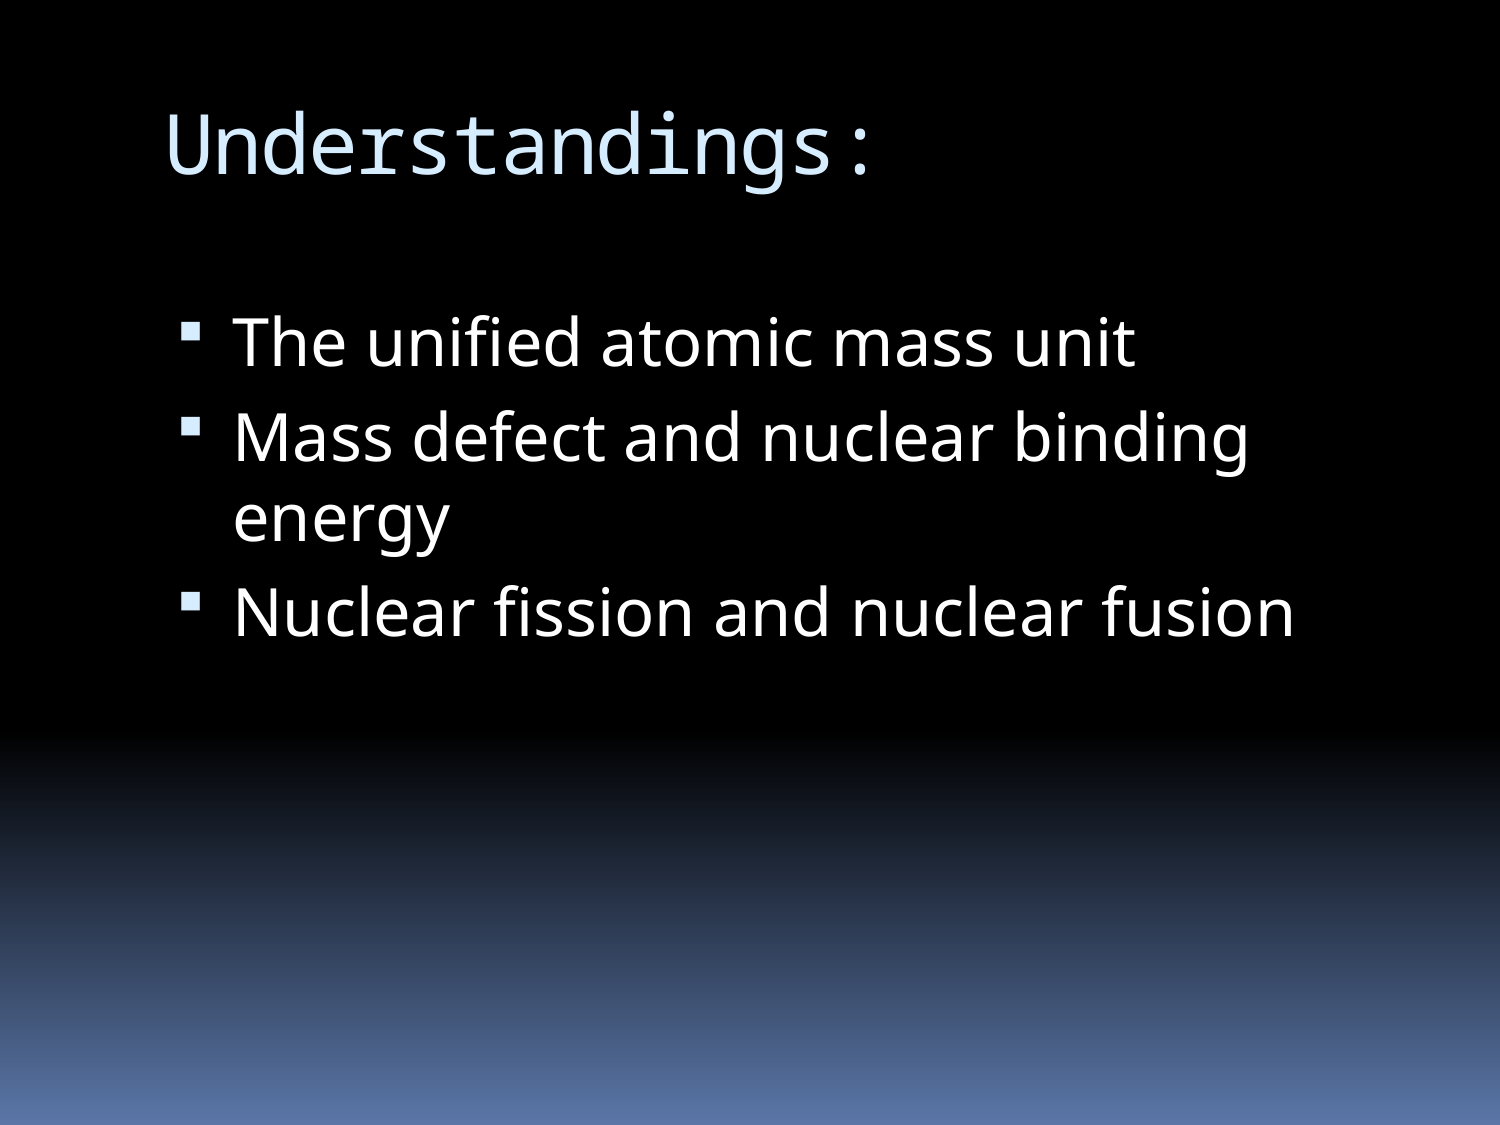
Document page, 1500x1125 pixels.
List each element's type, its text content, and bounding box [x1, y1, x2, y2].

list The unified atomic mass unit Mass defect and nuclear binding energy Nuclear fission and nuclear fusion [150, 292, 1425, 1043]
title Understandings: [150, 83, 1425, 234]
